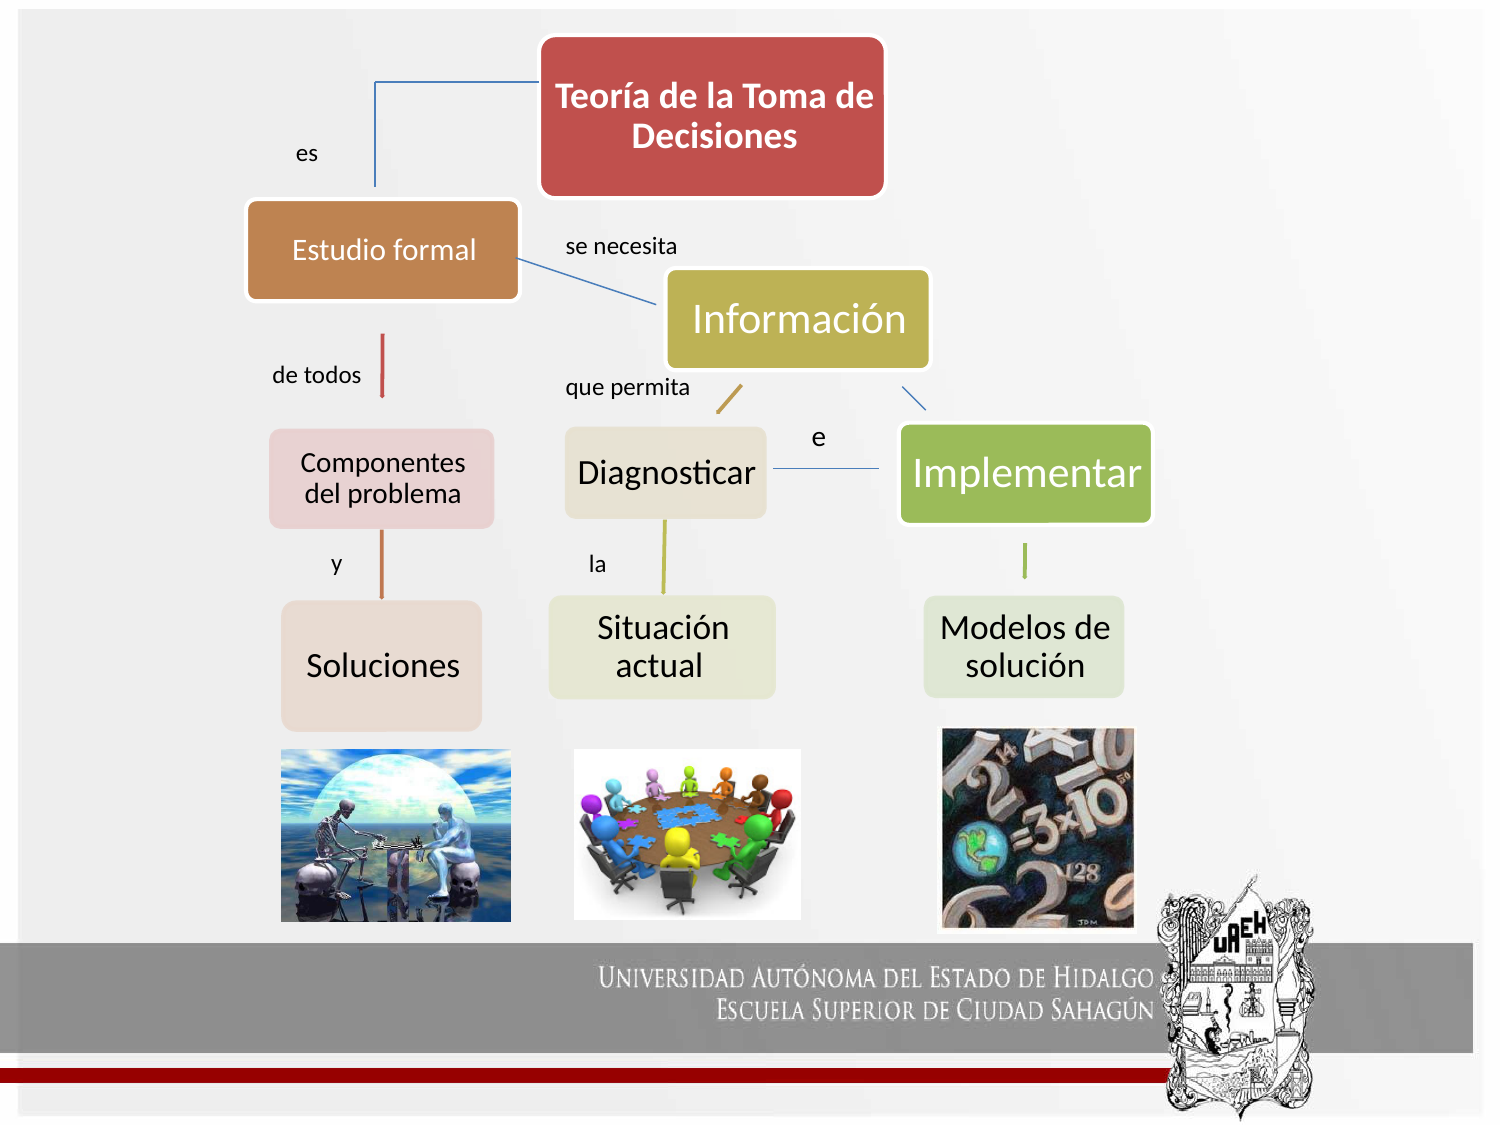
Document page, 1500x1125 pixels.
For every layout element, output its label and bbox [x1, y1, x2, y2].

text_box [128, 0, 1325, 890]
picture [0, 0, 1500, 1125]
text_box [902, 386, 927, 411]
text_box [515, 257, 657, 305]
